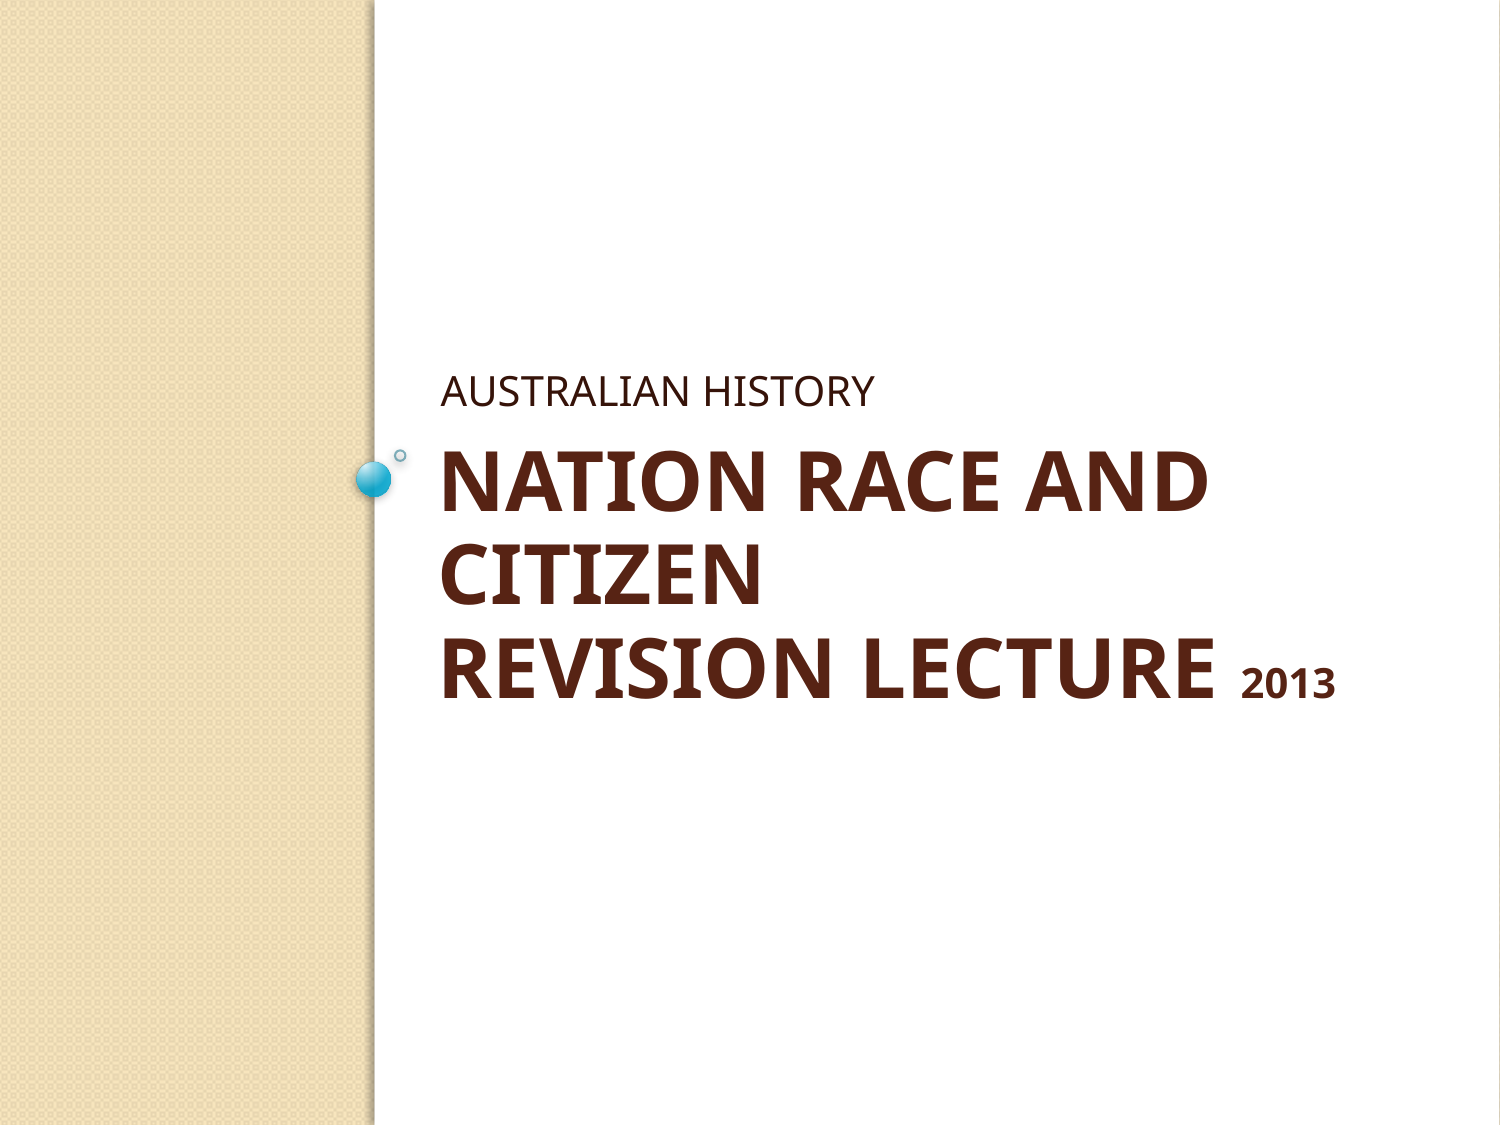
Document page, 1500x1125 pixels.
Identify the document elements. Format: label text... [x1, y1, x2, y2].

title Nation Race and Citizen revision lecture 2013 [422, 426, 1473, 802]
list AUSTRALIAN HISTORY [422, 174, 1473, 423]
